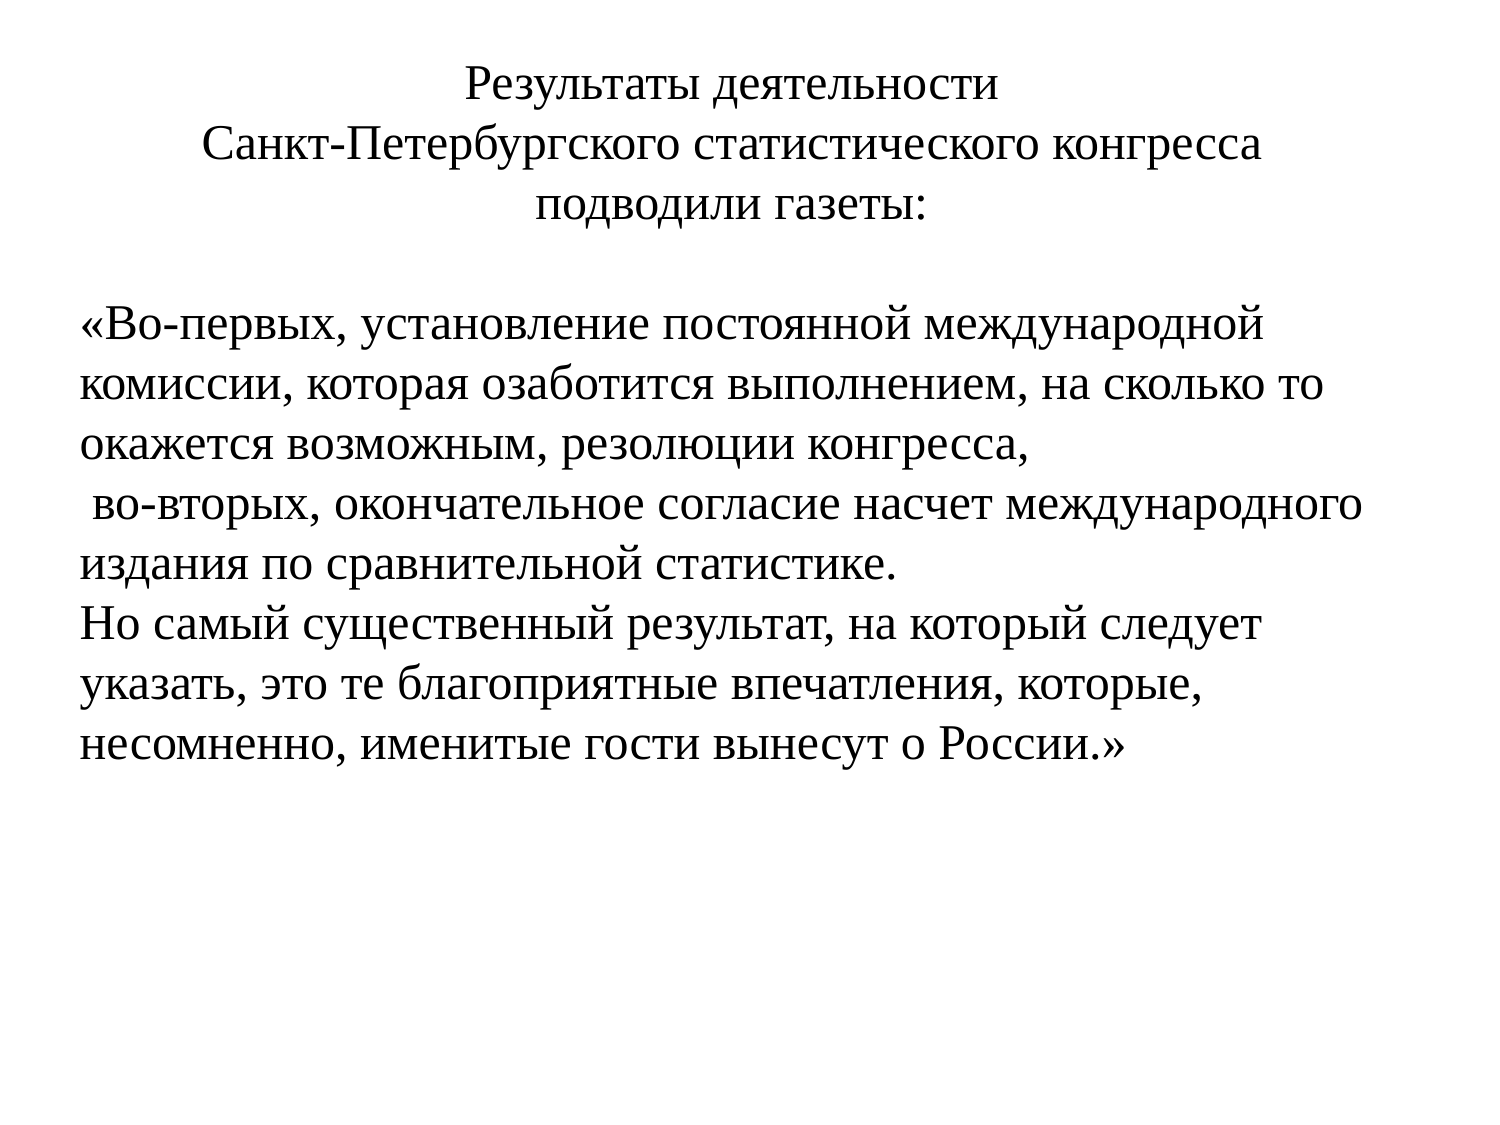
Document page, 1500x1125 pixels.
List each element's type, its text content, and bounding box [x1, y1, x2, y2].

text_box Результаты деятельности Санкт-Петербургского статистического конгресса подводили газеты: «Во-первых, установление постоянной международной комиссии, которая озаботится выполнением, на сколько то окажется возможным, резолюции конгресса, во-вторых, окончательное согласие насчет международного издания по сравнительной статистике. Но самый существенный результат, на который следует указать, это те благоприятные впечатления, которые, несомненно, именитые гости вынесут о России.» [64, 42, 1412, 778]
